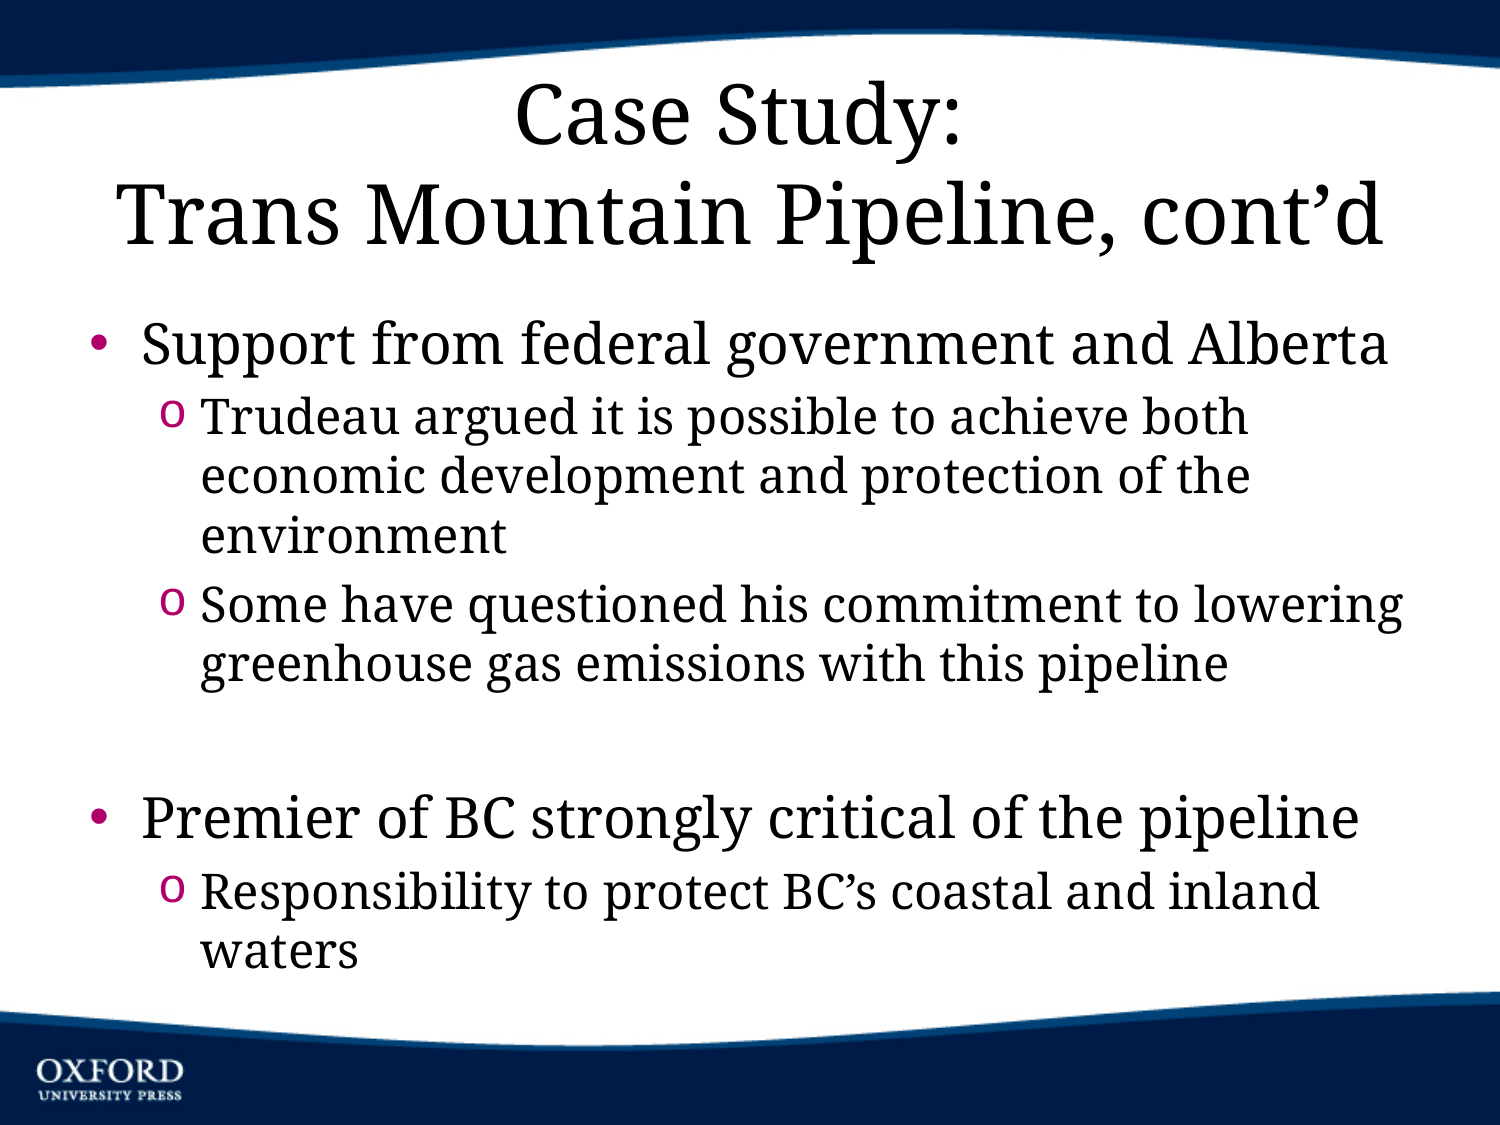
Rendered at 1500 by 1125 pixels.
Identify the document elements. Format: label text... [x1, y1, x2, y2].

title Case Study: Trans Mountain Pipeline, cont’d [75, 53, 1425, 241]
picture [0, 0, 1500, 1125]
list Support from federal government and Alberta Trudeau argued it is possible to achieve both economic development and protection of the environment Some have questioned his commitment to lowering greenhouse gas emissions with this pipeline Premier of BC strongly critical of the pipeline Responsibility to protect BC’s coastal and inland waters [75, 299, 1425, 1043]
